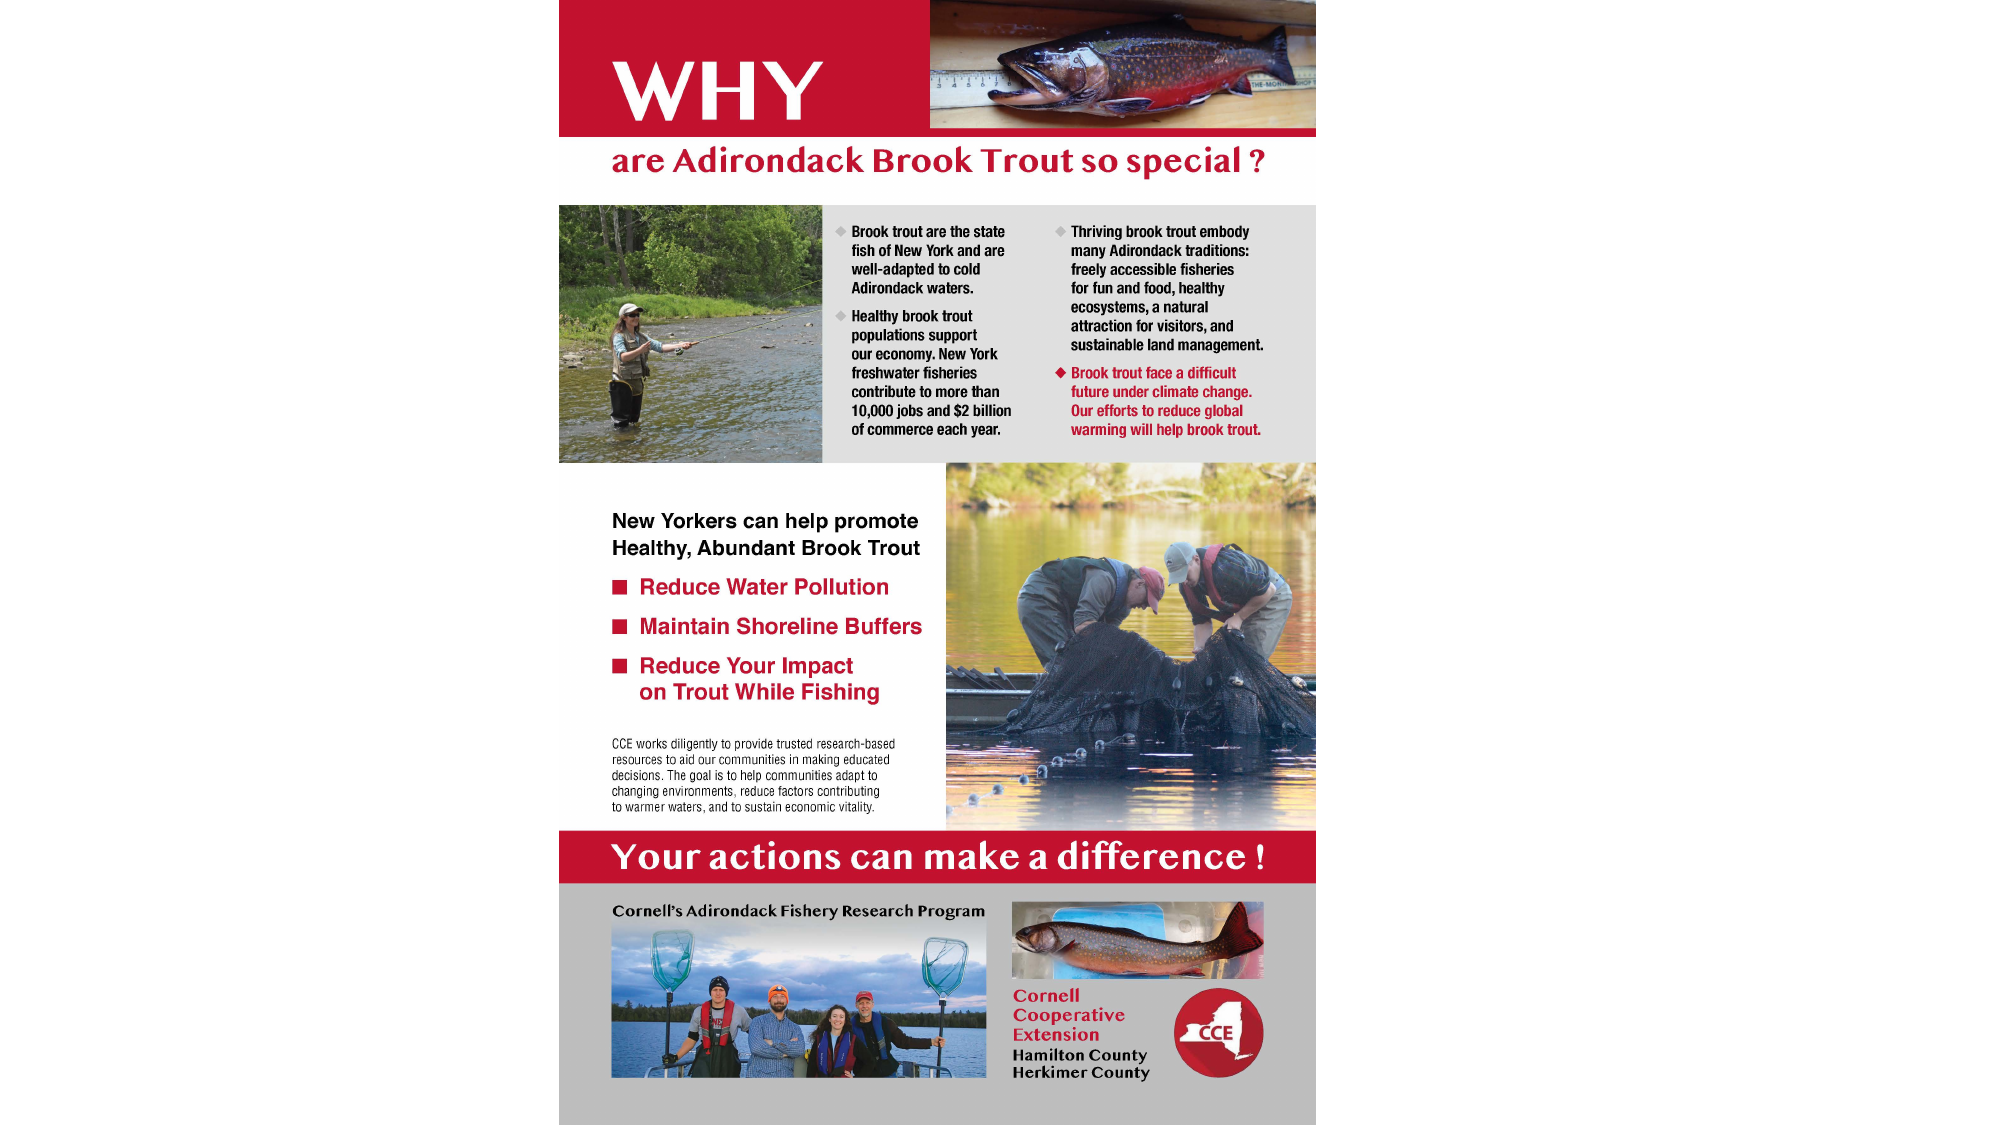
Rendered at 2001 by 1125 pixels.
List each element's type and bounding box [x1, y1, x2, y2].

list [559, 0, 1316, 1125]
